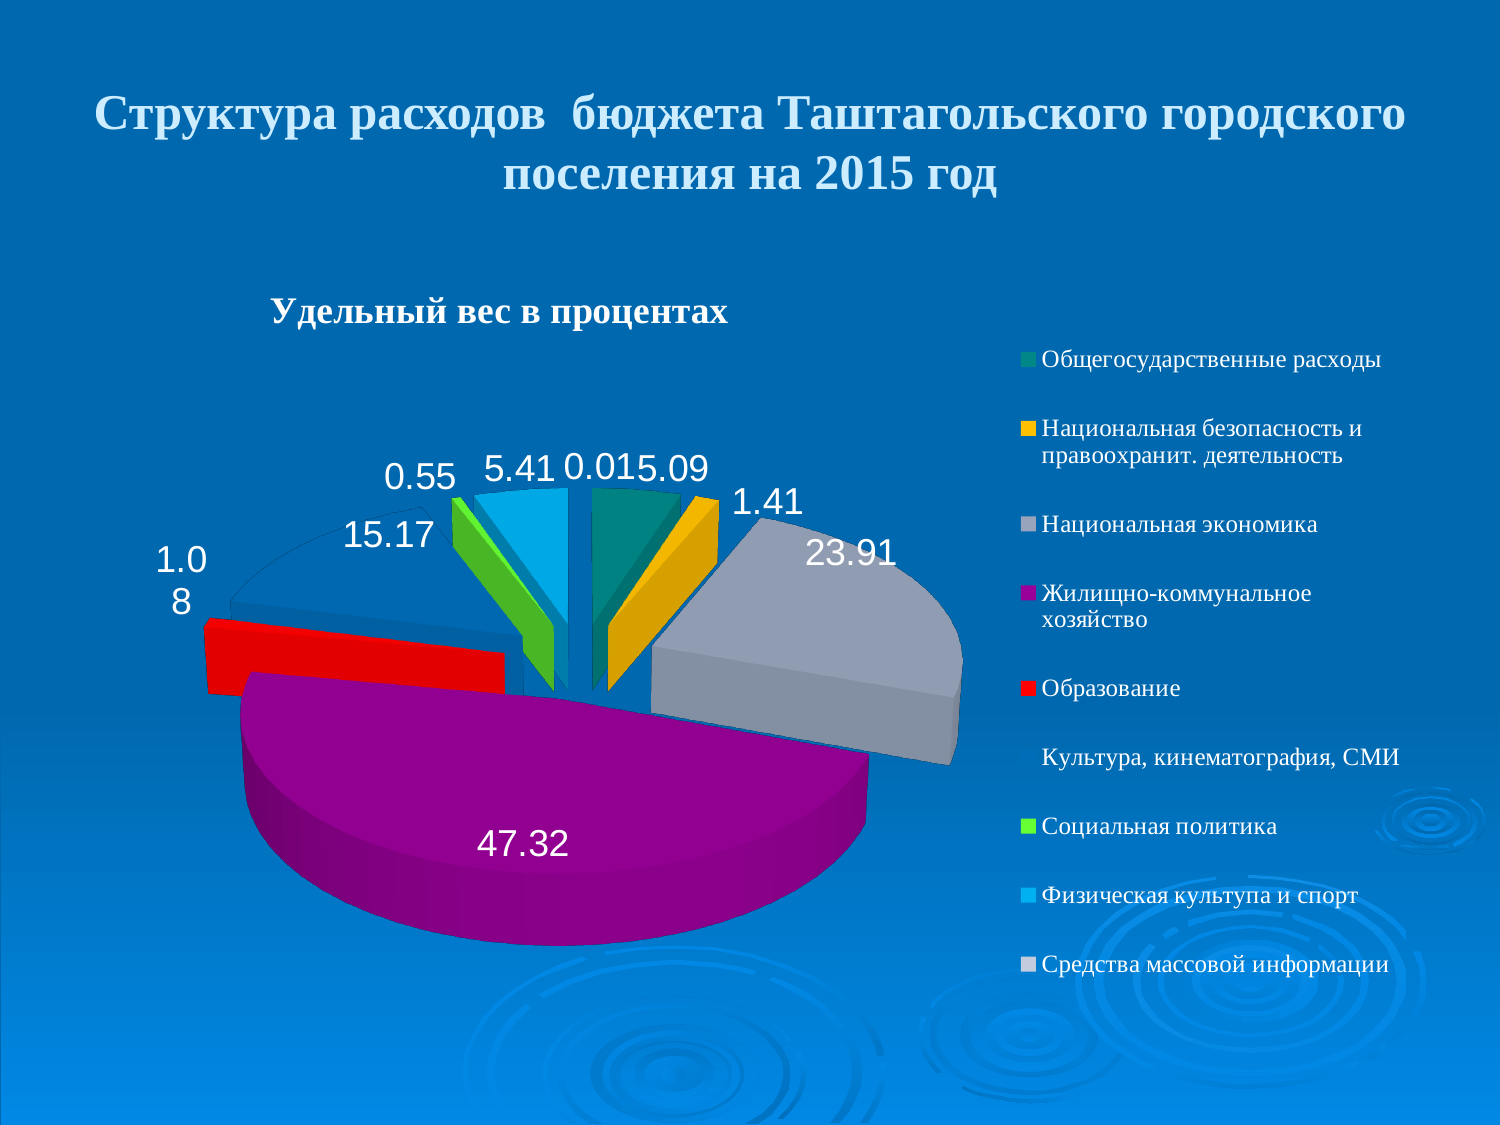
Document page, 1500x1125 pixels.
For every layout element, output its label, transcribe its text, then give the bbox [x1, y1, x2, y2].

title Структура расходов бюджета Таштагольского городского поселения на 2015 год [75, 45, 1425, 233]
chart [74, 262, 1454, 1044]
